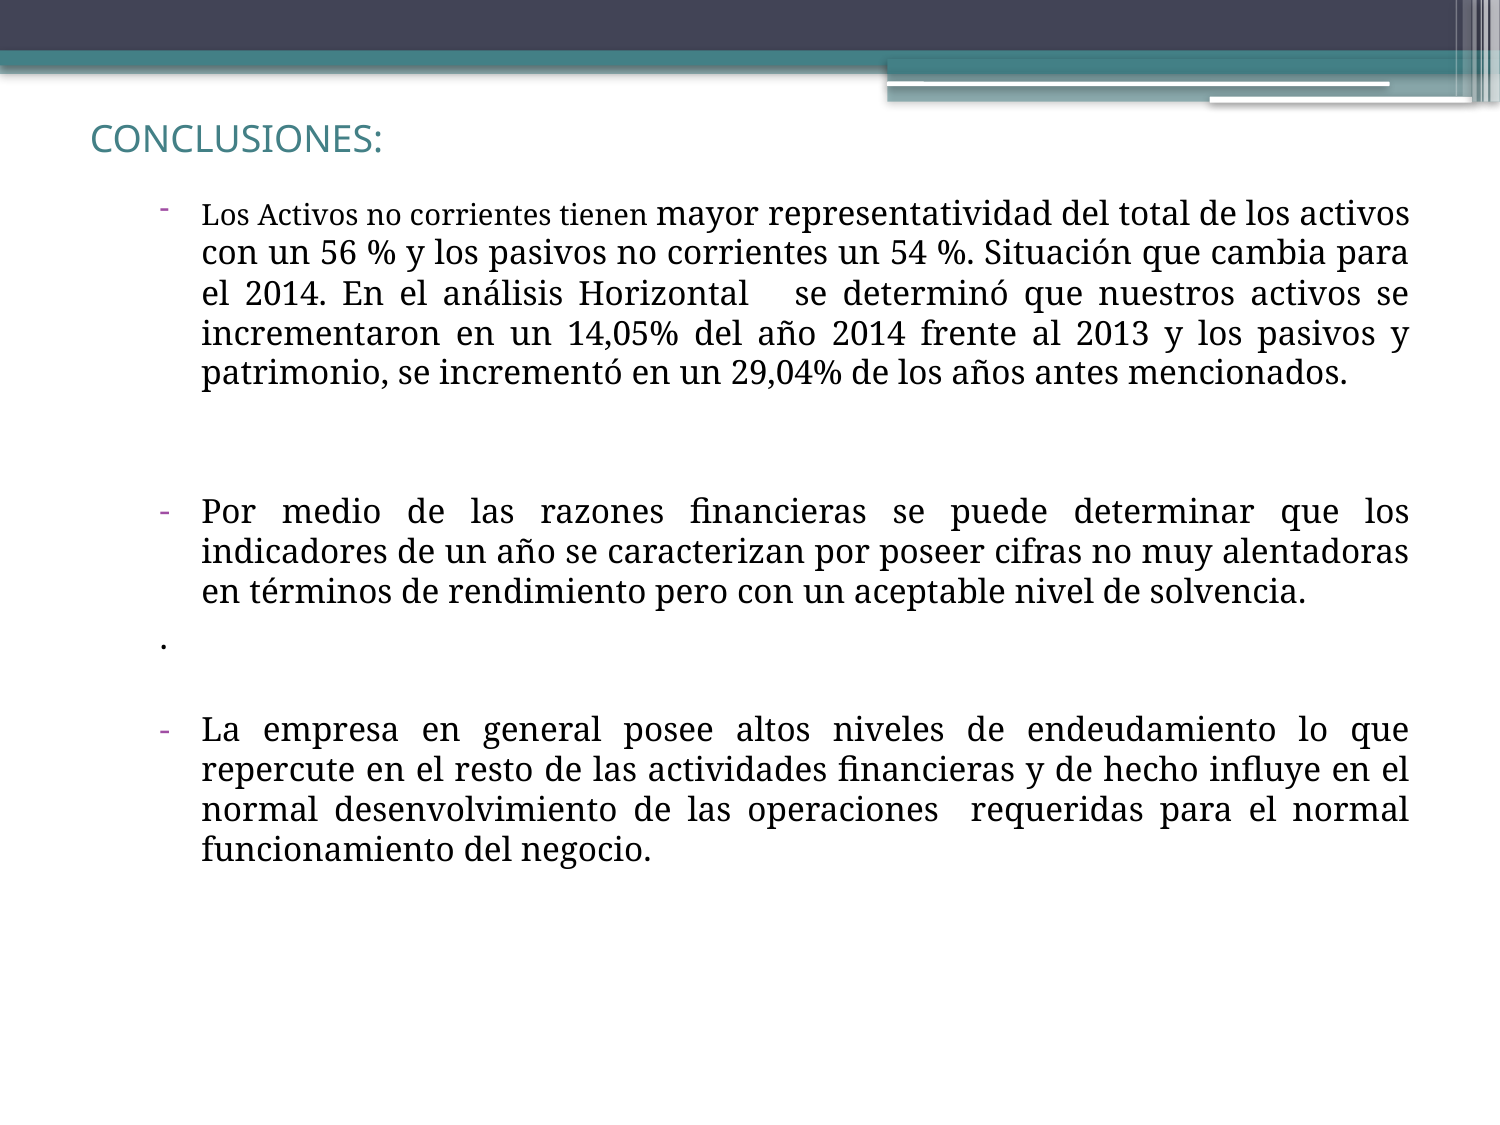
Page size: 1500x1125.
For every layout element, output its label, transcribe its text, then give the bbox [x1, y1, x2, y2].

title CONCLUSIONES: [75, 90, 1425, 185]
list Los Activos no corrientes tienen mayor representatividad del total de los activos con un 56 % y los pasivos no corrientes un 54 %. Situación que cambia para el 2014. En el análisis Horizontal se determinó que nuestros activos se incrementaron en un 14,05% del año 2014 frente al 2013 y los pasivos y patrimonio, se incrementó en un 29,04% de los años antes mencionados. Por medio de las razones financieras se puede determinar que los indicadores de un año se caracterizan por poseer cifras no muy alentadoras en términos de rendimiento pero con un aceptable nivel de solvencia. . La empresa en general posee altos niveles de endeudamiento lo que repercute en el resto de las actividades financieras y de hecho influye en el normal desenvolvimiento de las operaciones requeridas para el normal funcionamiento del negocio. [126, 184, 1427, 961]
